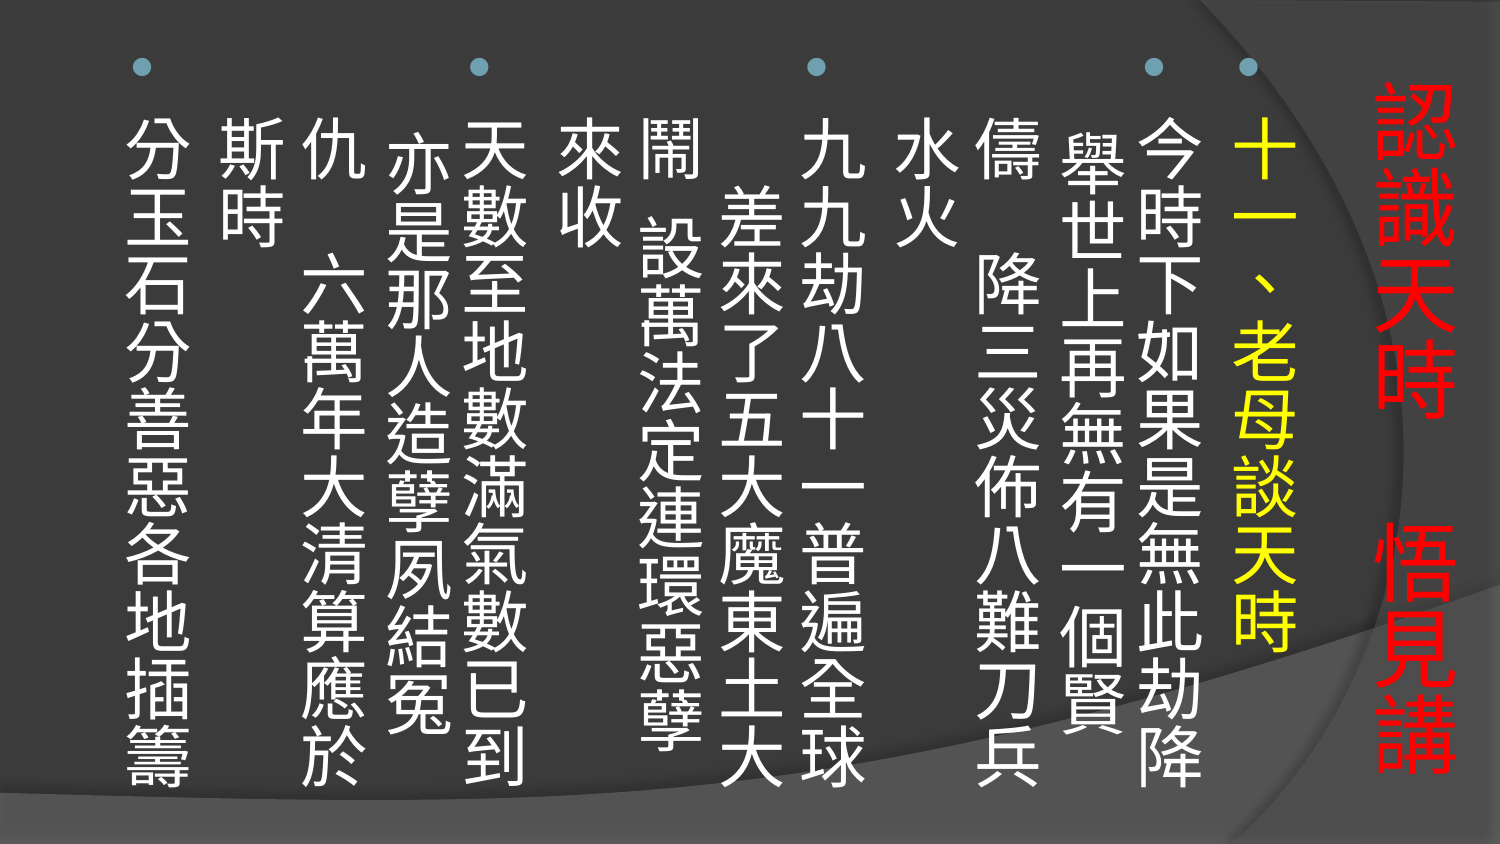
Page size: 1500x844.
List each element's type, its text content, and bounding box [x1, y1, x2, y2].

title 認識天時 悟見講 [1352, 43, 1473, 812]
list 十一、老母談天時 今時下如果是無此劫降 舉世上再無有一個賢儔 降三災佈八難刀兵水火 九九劫八十一普遍全球 差來了五大魔東土大鬧 設萬法定連環惡孽來收 天數至地數滿氣數已到 亦是那人造孽夙結冤仇 六萬年大清算應於斯時 分玉石分善惡各地插籌 [29, 33, 1329, 812]
